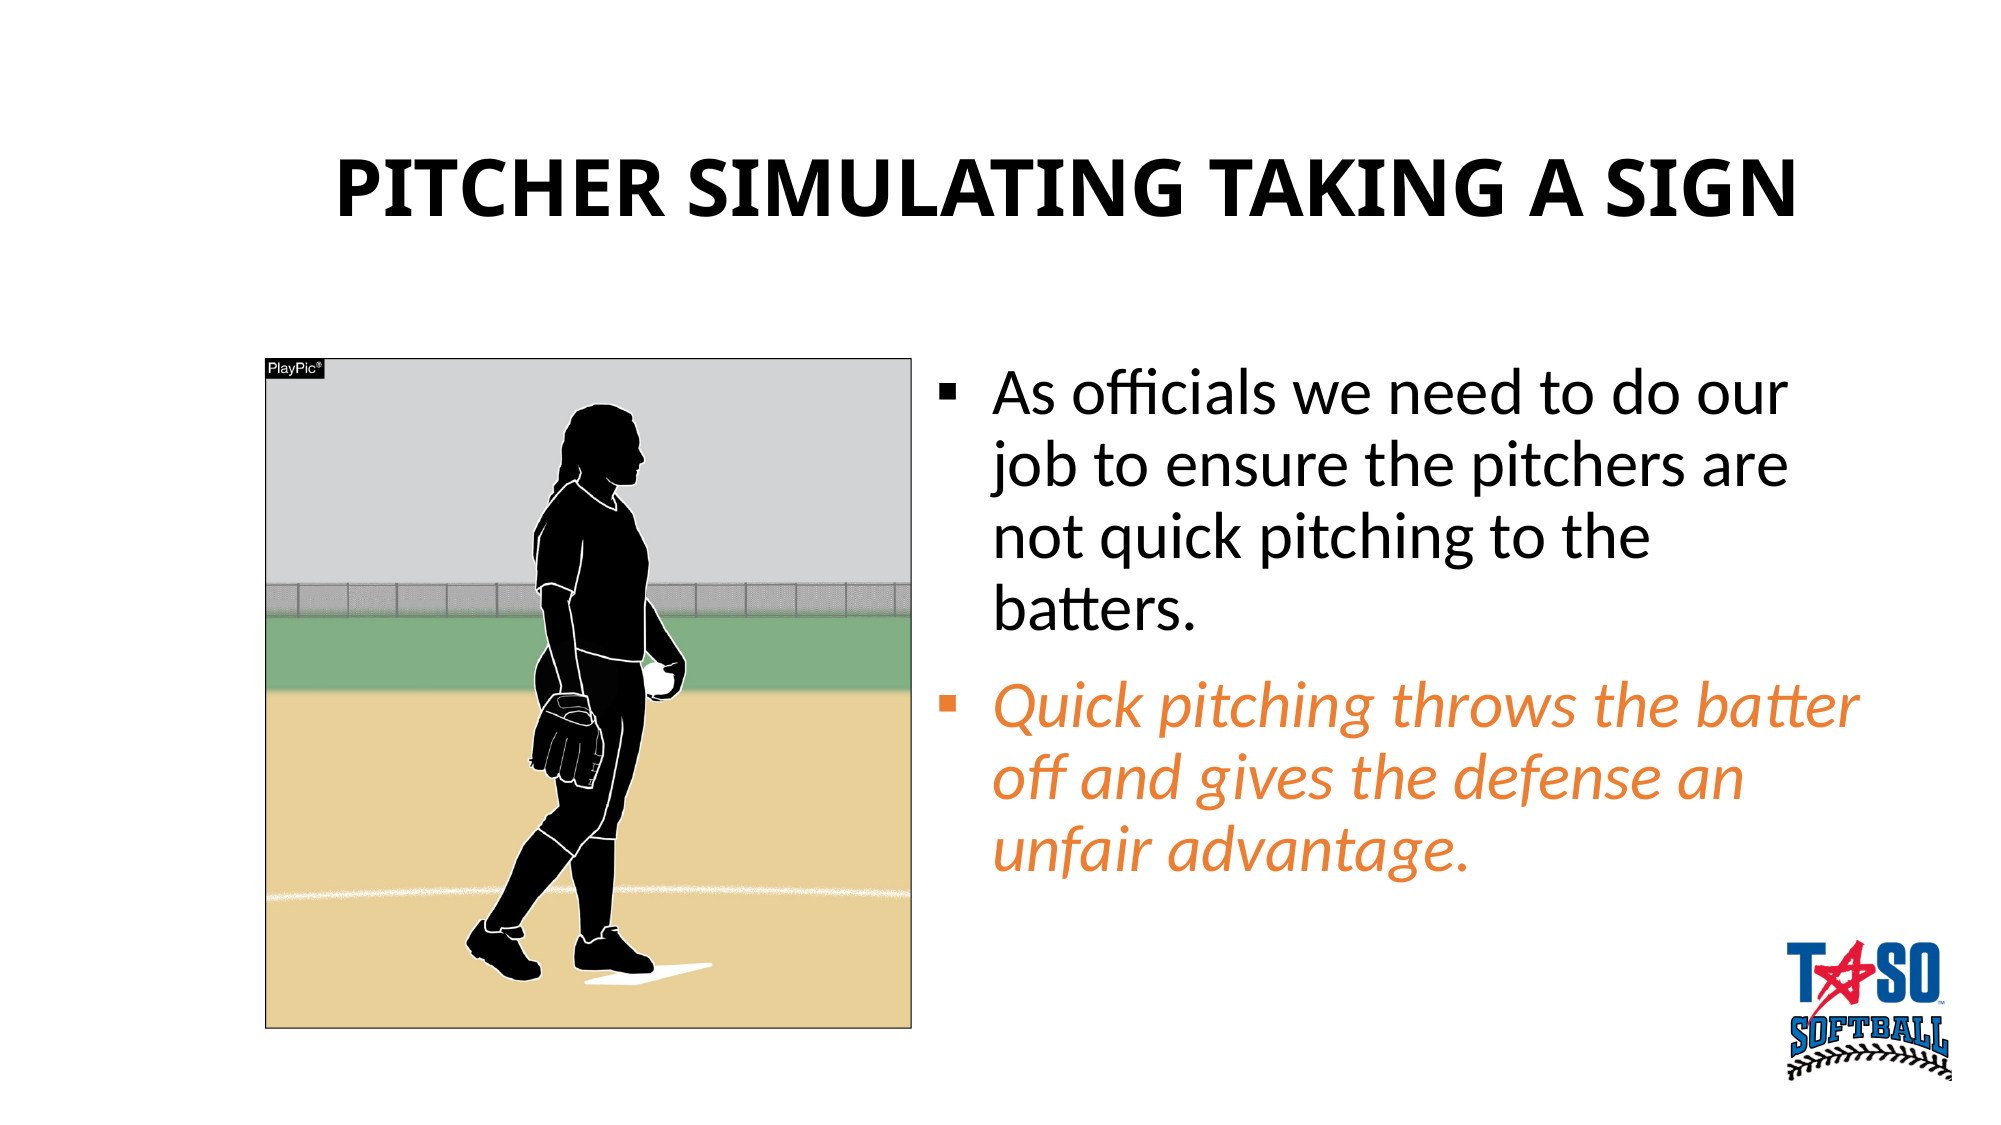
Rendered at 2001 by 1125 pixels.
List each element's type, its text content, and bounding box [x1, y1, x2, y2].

list As officials we need to do our job to ensure the pitchers are not quick pitching to the batters. Quick pitching throws the batter off and gives the defense an unfair advantage. [921, 349, 1885, 1038]
picture [1786, 940, 1952, 1088]
picture [256, 349, 921, 1038]
title PITCHER SIMULATING TAKING A SIGN [318, 86, 1964, 284]
